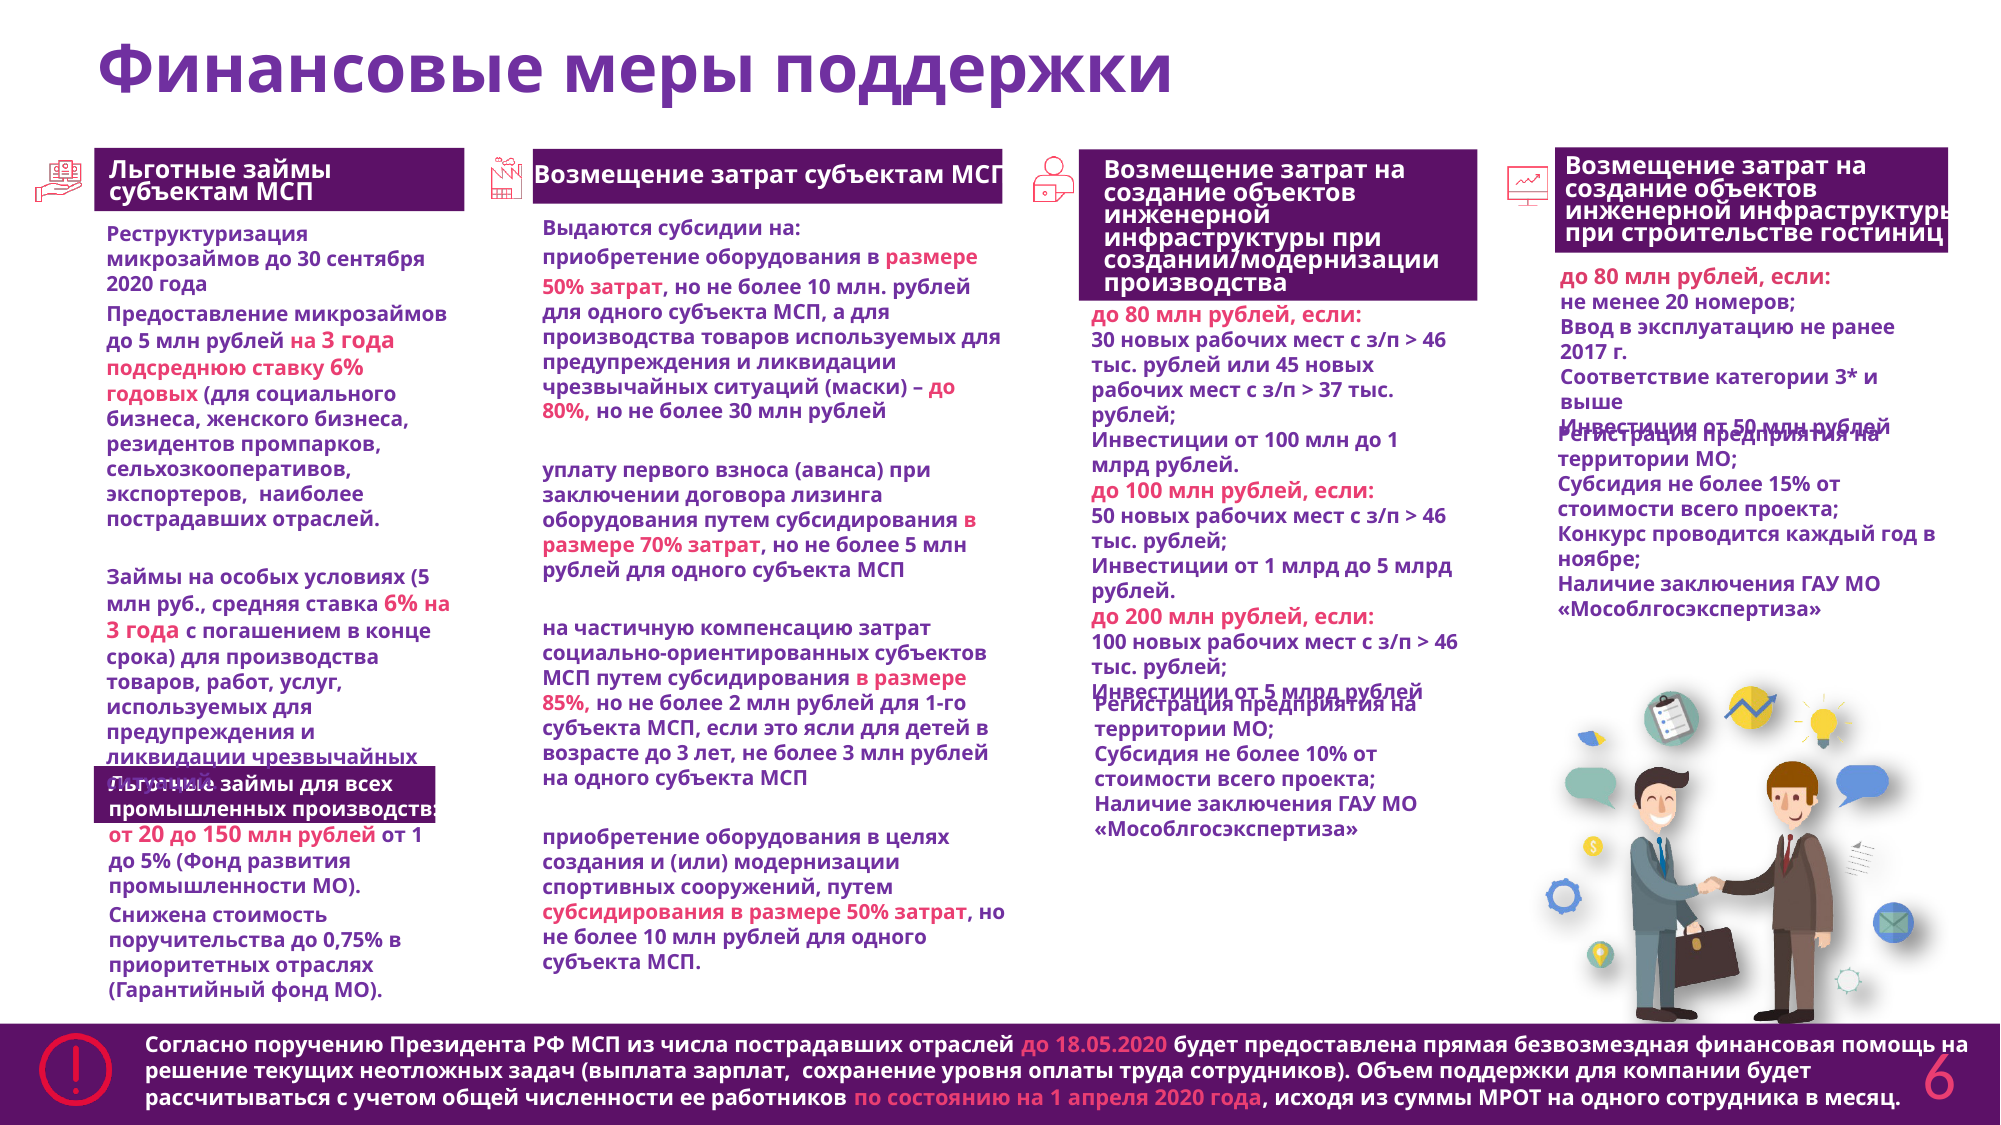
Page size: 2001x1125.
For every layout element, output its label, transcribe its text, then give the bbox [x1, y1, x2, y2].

text_box до 80 млн рублей, если: 30 новых рабочих мест с з/п > 46 тыс. рублей или 45 новых рабочих мест с з/п > 37 тыс. рублей; Инвестиции от 100 млн до 1 млрд рублей. до 100 млн рублей, если: 50 новых рабочих мест с з/п > 46 тыс. рублей; Инвестиции от 1 млрд до 5 млрд рублей. до 200 млн рублей, если: 100 новых рабочих мест с з/п > 46 тыс. рублей; Инвестиции от 5 млрд рублей [1081, 242, 1471, 709]
picture [1033, 156, 1074, 202]
text_box Возмещение затрат субъектам МСП [522, 158, 1025, 196]
text_box Выдаются субсидии на: приобретение оборудования в размере 50% затрат, но не более 10 млн. рублей для одного субъекта МСП, а для производства товаров используемых для предупреждения и ликвидации чрезвычайных ситуаций (маски) – до 80%, но не более 30 млн рублей уплату первого взноса (аванса) при заключении договора лизинга оборудования путем субсидирования в размере 70% затрат, но не более 5 млн рублей для одного субъекта МСП на частичную компенсацию затрат социально-ориентированных субъектов МСП путем субсидирования в размере 85%, но не более 2 млн рублей для 1-го субъекта МСП, если это ясли для детей в возрасте до 3 лет, не более 3 млн рублей на одного субъекта МСП приобретение оборудования в целях создания и (или) модернизации спортивных сооружений, путем субсидирования в размере 50% затрат, но не более 10 млн рублей для одного субъекта МСП. [527, 207, 1021, 981]
text_box [93, 147, 466, 212]
picture [39, 1033, 112, 1106]
text_box Льготные займы субъектам МСП [94, 153, 471, 213]
text_box Финансовые меры поддержки [82, 18, 1773, 113]
text_box Регистрация предприятия на территории МО; Субсидия не более 10% от стоимости всего проекта; Наличие заключения ГАУ МО «Мособлгосэкспертиза» [1084, 635, 1474, 871]
text_box [532, 148, 1003, 158]
picture [35, 160, 82, 202]
picture [491, 157, 522, 199]
text_box до 80 млн рублей, если: не менее 20 номеров; Ввод в эксплуатацию не ранее 2017 г. Соответствие категории 3* и выше Инвестиции от 50 млн рублей [1550, 257, 1936, 444]
picture [1425, 644, 2000, 1037]
text_box Регистрация предприятия на территории МО; Субсидия не более 15% от стоимости всего проекта; Конкурс проводится каждый год в ноябре; Наличие заключения ГАУ МО «Мособлгосэкспертиза» [1547, 415, 1949, 644]
text_box [532, 196, 1003, 205]
text_box Возмещение затрат на создание объектов инженерной инфраструктуры при создании/модернизации производства [1088, 153, 1488, 303]
text_box [1078, 148, 1478, 302]
text_box Возмещение затрат на создание объектов инженерной инфраструктуры при строительстве гостиниц [1550, 149, 1977, 254]
text_box Реструктуризация микрозаймов до 30 сентября 2020 года Предоставление микрозаймов до 5 млн рублей на 3 года подсреднюю ставку 6% годовых (для социального бизнеса, женского бизнеса, резидентов промпарков, сельхозкооперативов, экспортеров, наиболее пострадавших отраслей. Займы на особых условиях (5 млн руб., средняя ставка 6% на 3 года с погашением в конце срока) для производства товаров, работ, услуг, используемых для предупреждения и ликвидации чрезвычайных ситуаций. [91, 213, 470, 801]
picture [1507, 166, 1548, 206]
text_box Льготные займы для всех промышленных производств: от 20 до 150 млн рублей от 1 до 5% (Фонд развития промышленности МО). Снижена стоимость поручительства до 0,75% в приоритетных отраслях (Гарантийный фонд МО). [93, 801, 460, 1010]
text_box Согласно поручению Президента РФ МСП из числа пострадавших отраслей до 18.05.2020 будет предоставлена прямая безвозмездная финансовая помощь на решение текущих неотложных задач (выплата зарплат, сохранение уровня оплаты труда сотрудников). Объем поддержки для компании будет рассчитываться с учетом общей численности ее работников по состоянию на 1 апреля 2020 года, исходя из суммы МРОТ на одного сотрудника в месяц. [130, 1023, 1991, 1117]
slide_number 6 [1412, 1042, 1972, 1103]
text_box [0, 1023, 2000, 1125]
